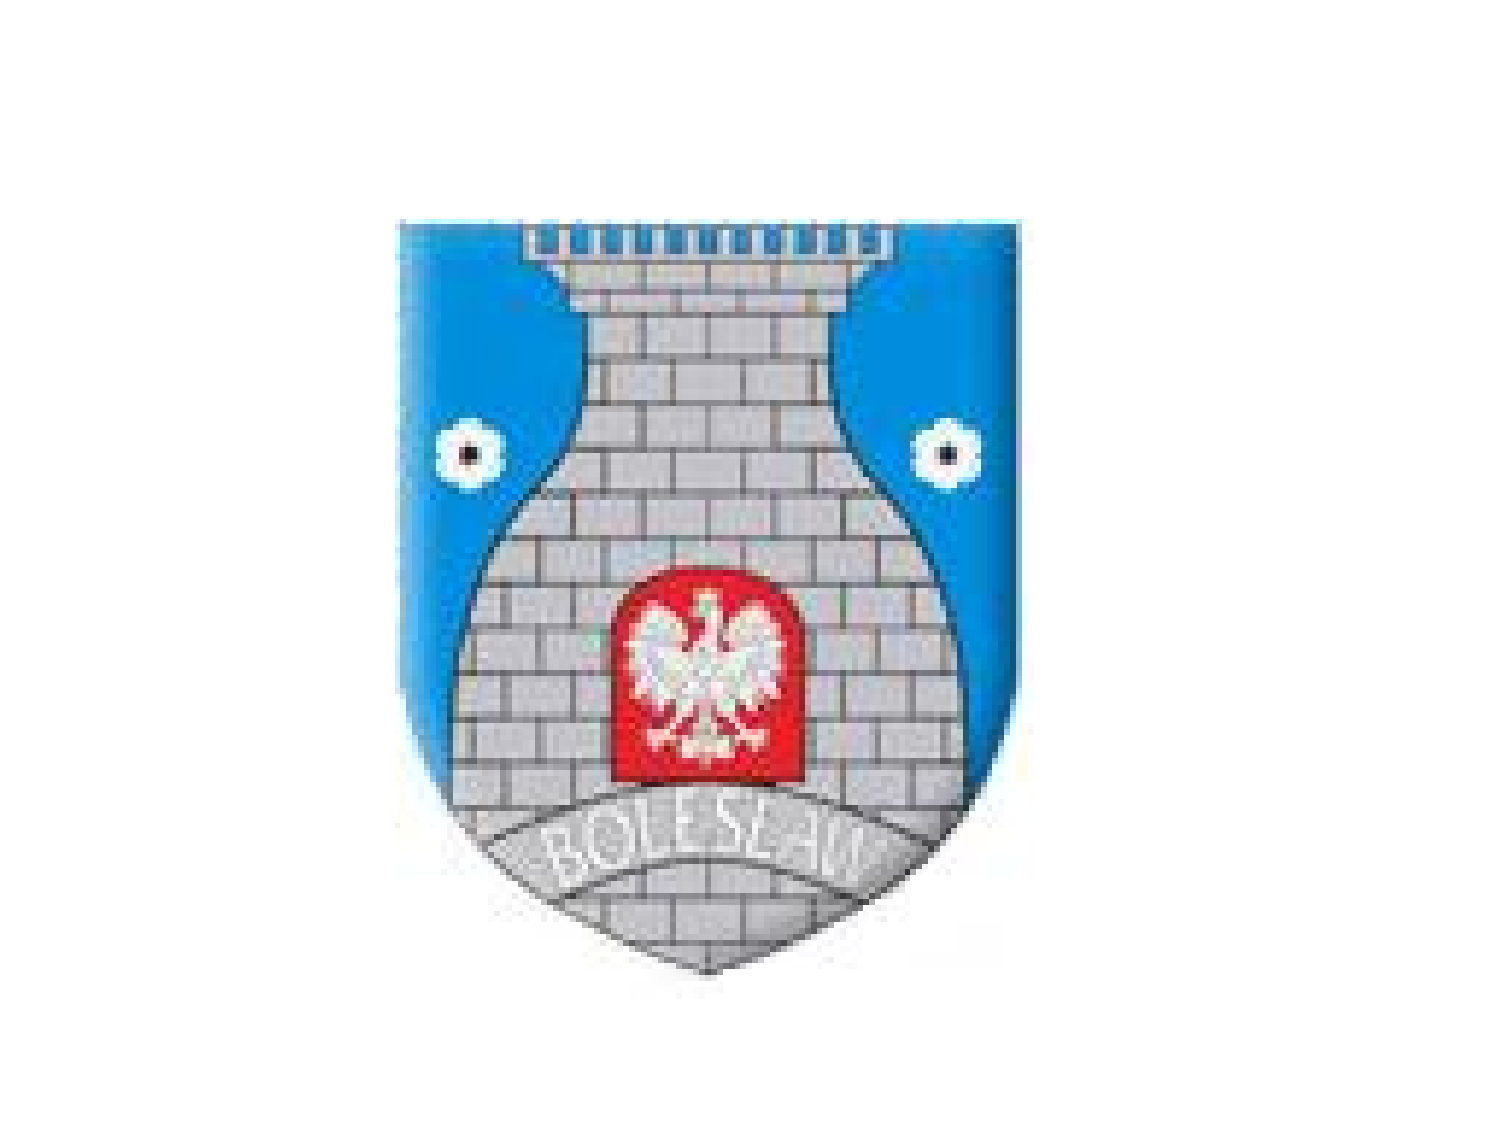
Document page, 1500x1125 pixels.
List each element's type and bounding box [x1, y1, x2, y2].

picture [395, 219, 1034, 999]
